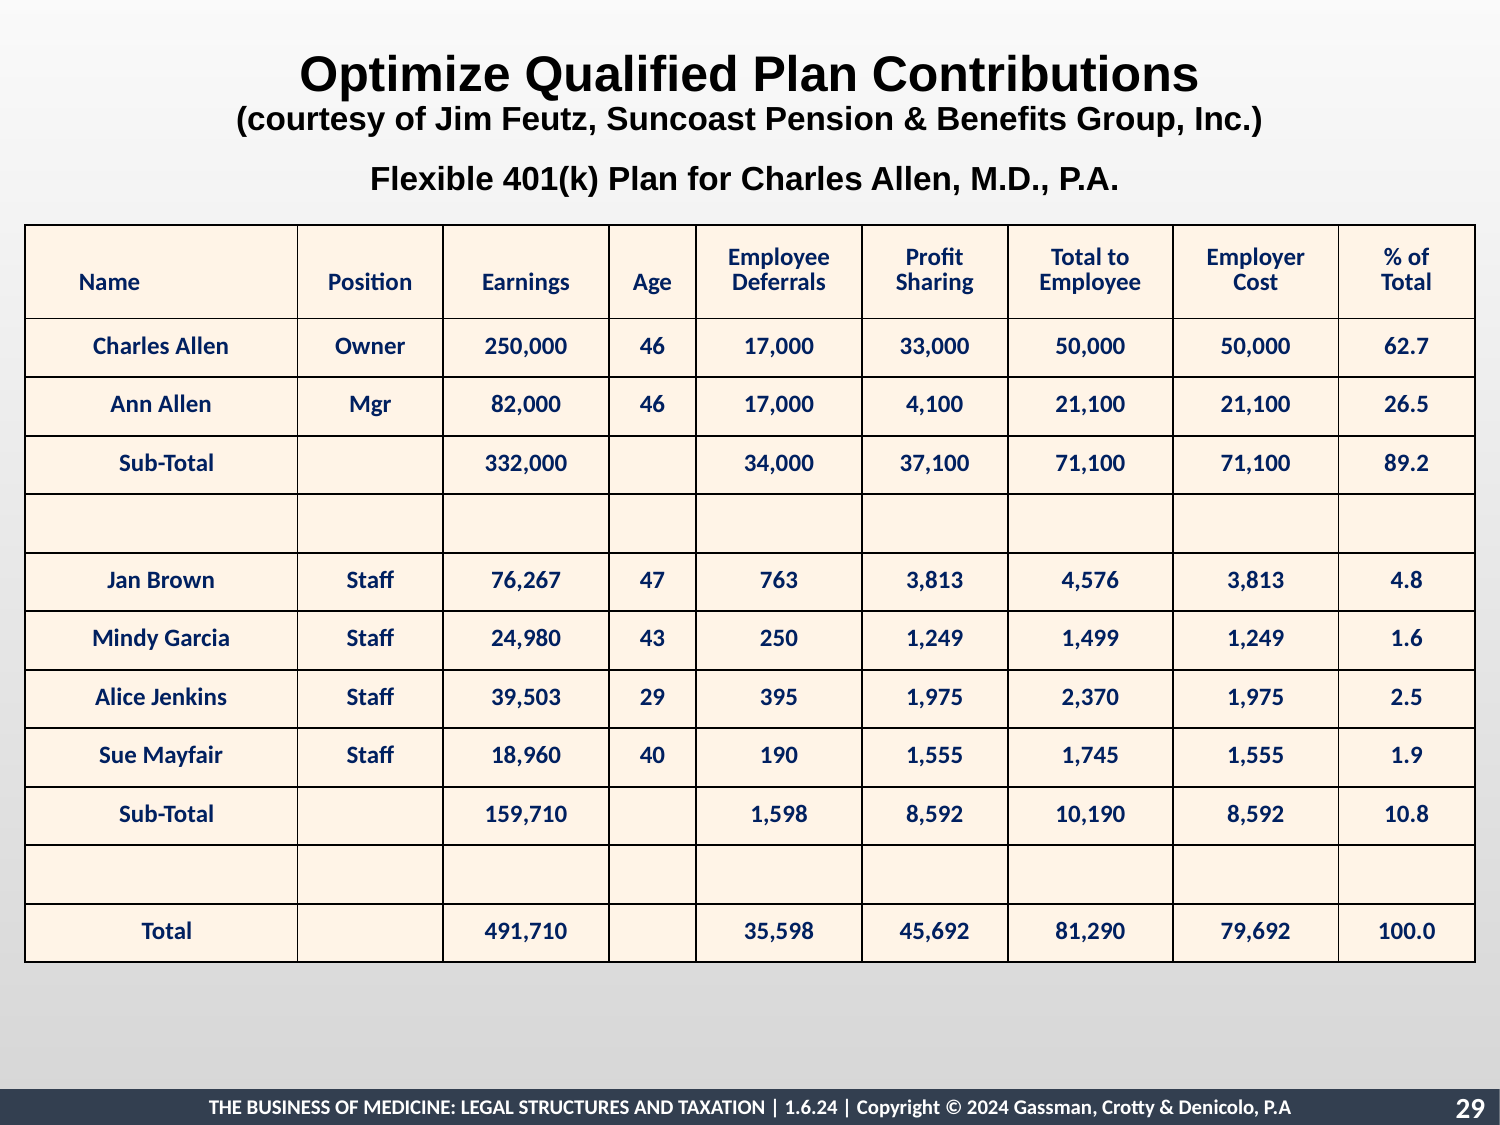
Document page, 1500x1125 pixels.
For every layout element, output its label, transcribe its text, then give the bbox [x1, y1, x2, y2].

table_cell 8,592 [1174, 788, 1338, 844]
table_cell [1339, 846, 1474, 903]
table_cell 17,000 [697, 378, 861, 435]
table_cell [1174, 495, 1338, 552]
table_cell 763 [697, 554, 861, 610]
table_cell 4.8 [1339, 554, 1474, 610]
table_cell Sub-Total [26, 788, 297, 844]
table_cell 3,813 [863, 554, 1007, 610]
table_cell [298, 905, 442, 961]
table_cell 46 [610, 319, 695, 376]
table_cell 1,975 [1174, 671, 1338, 727]
table_cell [26, 495, 297, 552]
table_cell 89.2 [1339, 437, 1474, 493]
table_cell [298, 437, 442, 493]
table_cell 26.5 [1339, 378, 1474, 435]
table_cell 18,960 [444, 729, 608, 786]
table_cell Staff [298, 671, 442, 727]
table_cell Staff [298, 554, 442, 610]
table_header Earnings [444, 226, 608, 318]
table_cell [697, 846, 861, 903]
text_box Flexible 401(k) Plan for Charles Allen, M.D., P.A. [81, 149, 1419, 205]
table_cell Mgr [298, 378, 442, 435]
table_cell 24,980 [444, 612, 608, 669]
table_cell 1,555 [1174, 729, 1338, 786]
table_cell 79,692 [1174, 905, 1338, 961]
table_cell 395 [697, 671, 861, 727]
table_cell [863, 495, 1007, 552]
table_cell 29 [610, 671, 695, 727]
table_header Profit Sharing [863, 226, 1007, 318]
table_cell Jan Brown [26, 554, 297, 610]
table_cell Staff [298, 729, 442, 786]
table_header Age [610, 226, 695, 318]
table_cell [1339, 495, 1474, 552]
table_cell Sub-Total [26, 437, 297, 493]
table_header Name [26, 226, 297, 318]
table_cell 62.7 [1339, 319, 1474, 376]
table_cell [610, 788, 695, 844]
table_cell 71,100 [1174, 437, 1338, 493]
table_cell 35,598 [697, 905, 861, 961]
table_cell 10.8 [1339, 788, 1474, 844]
table_cell 4,100 [863, 378, 1007, 435]
table_cell Sue Mayfair [26, 729, 297, 786]
table_cell 45,692 [863, 905, 1007, 961]
table_cell 1.6 [1339, 612, 1474, 669]
table_cell 159,710 [444, 788, 608, 844]
table_cell 50,000 [1174, 319, 1338, 376]
table_cell 8,592 [863, 788, 1007, 844]
table_cell 33,000 [863, 319, 1007, 376]
table_cell 1,249 [1174, 612, 1338, 669]
table_cell [444, 495, 608, 552]
table_cell [26, 846, 297, 903]
table_header % of Total [1339, 226, 1474, 318]
table_header Position [298, 226, 442, 318]
table_header Employee Deferrals [697, 226, 861, 318]
table_cell [298, 788, 442, 844]
table_cell 21,100 [1174, 378, 1338, 435]
table_cell 82,000 [444, 378, 608, 435]
table_cell 250 [697, 612, 861, 669]
table_cell 1,499 [1009, 612, 1172, 669]
table_cell Owner [298, 319, 442, 376]
table_cell [610, 905, 695, 961]
table_cell 10,190 [1009, 788, 1172, 844]
table_cell 76,267 [444, 554, 608, 610]
table_header Employer Cost [1174, 226, 1338, 318]
table_cell Staff [298, 612, 442, 669]
table_cell [1174, 846, 1338, 903]
table_cell 47 [610, 554, 695, 610]
title Optimize Qualified Plan Contributions (courtesy of Jim Feutz, Suncoast Pension & Benefits Group, Inc.) [75, 40, 1425, 188]
table_cell 100.0 [1339, 905, 1474, 961]
table_cell Charles Allen [26, 319, 297, 376]
table_cell Total [26, 905, 297, 961]
table_cell 2,370 [1009, 671, 1172, 727]
table_cell [444, 846, 608, 903]
table_cell [1009, 495, 1172, 552]
table_cell 491,710 [444, 905, 608, 961]
table_cell 190 [697, 729, 861, 786]
table_cell 1,598 [697, 788, 861, 844]
table_cell [697, 495, 861, 552]
table_cell 46 [610, 378, 695, 435]
table_cell [610, 846, 695, 903]
table_header Total to Employee [1009, 226, 1172, 318]
table_cell 34,000 [697, 437, 861, 493]
table_cell 1,249 [863, 612, 1007, 669]
table_cell 1,975 [863, 671, 1007, 727]
table_cell 2.5 [1339, 671, 1474, 727]
table_cell [863, 846, 1007, 903]
table_cell 40 [610, 729, 695, 786]
table_cell 21,100 [1009, 378, 1172, 435]
table_cell 39,503 [444, 671, 608, 727]
table_cell Ann Allen [26, 378, 297, 435]
table_cell 71,100 [1009, 437, 1172, 493]
table_cell [298, 495, 442, 552]
table_cell [1009, 846, 1172, 903]
table_cell [610, 495, 695, 552]
table_cell 1,745 [1009, 729, 1172, 786]
table_cell 3,813 [1174, 554, 1338, 610]
table_cell 43 [610, 612, 695, 669]
table_cell 50,000 [1009, 319, 1172, 376]
table_cell 250,000 [444, 319, 608, 376]
table_cell 81,290 [1009, 905, 1172, 961]
table_cell 332,000 [444, 437, 608, 493]
table_cell 1,555 [863, 729, 1007, 786]
table_cell Mindy Garcia [26, 612, 297, 669]
table_cell 4,576 [1009, 554, 1172, 610]
table_cell [298, 846, 442, 903]
table_cell Alice Jenkins [26, 671, 297, 727]
table_cell 17,000 [697, 319, 861, 376]
table_cell 37,100 [863, 437, 1007, 493]
table_cell [610, 437, 695, 493]
table_cell 1.9 [1339, 729, 1474, 786]
